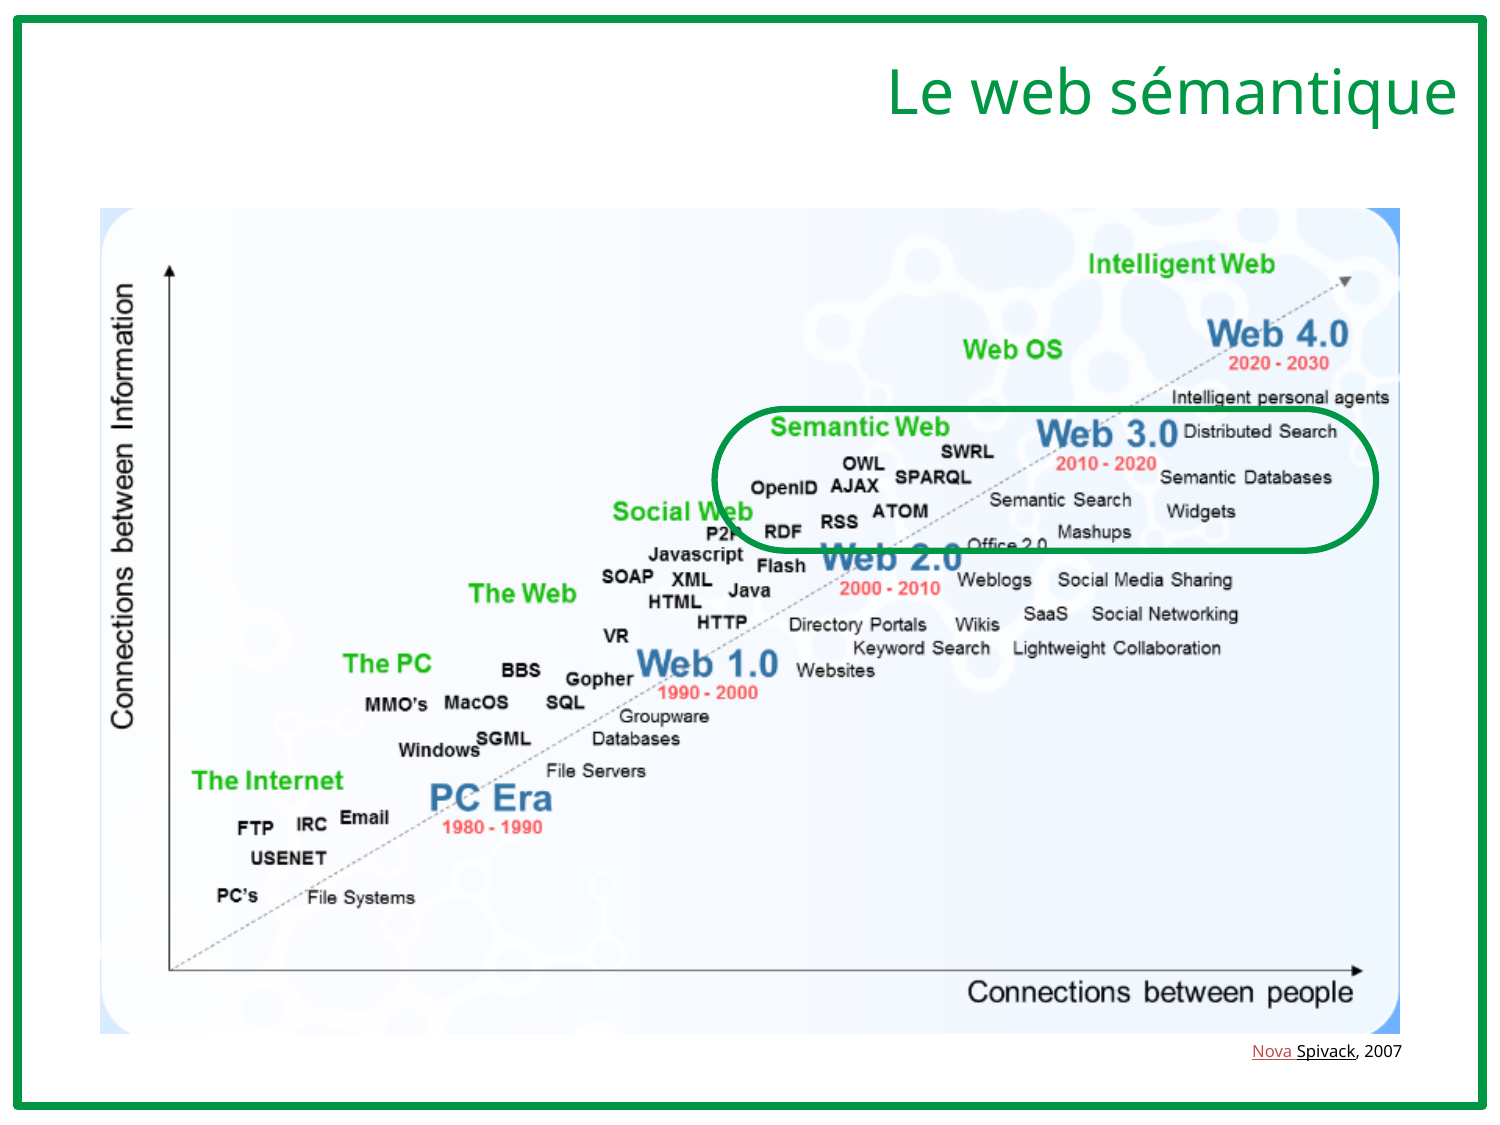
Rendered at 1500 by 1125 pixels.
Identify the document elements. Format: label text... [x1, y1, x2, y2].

text_box Nova Spivack, 2007 [1237, 1033, 1418, 1071]
title Le web sémantique [123, 30, 1474, 149]
text_box [16, 17, 1484, 1108]
picture [100, 207, 1400, 1034]
